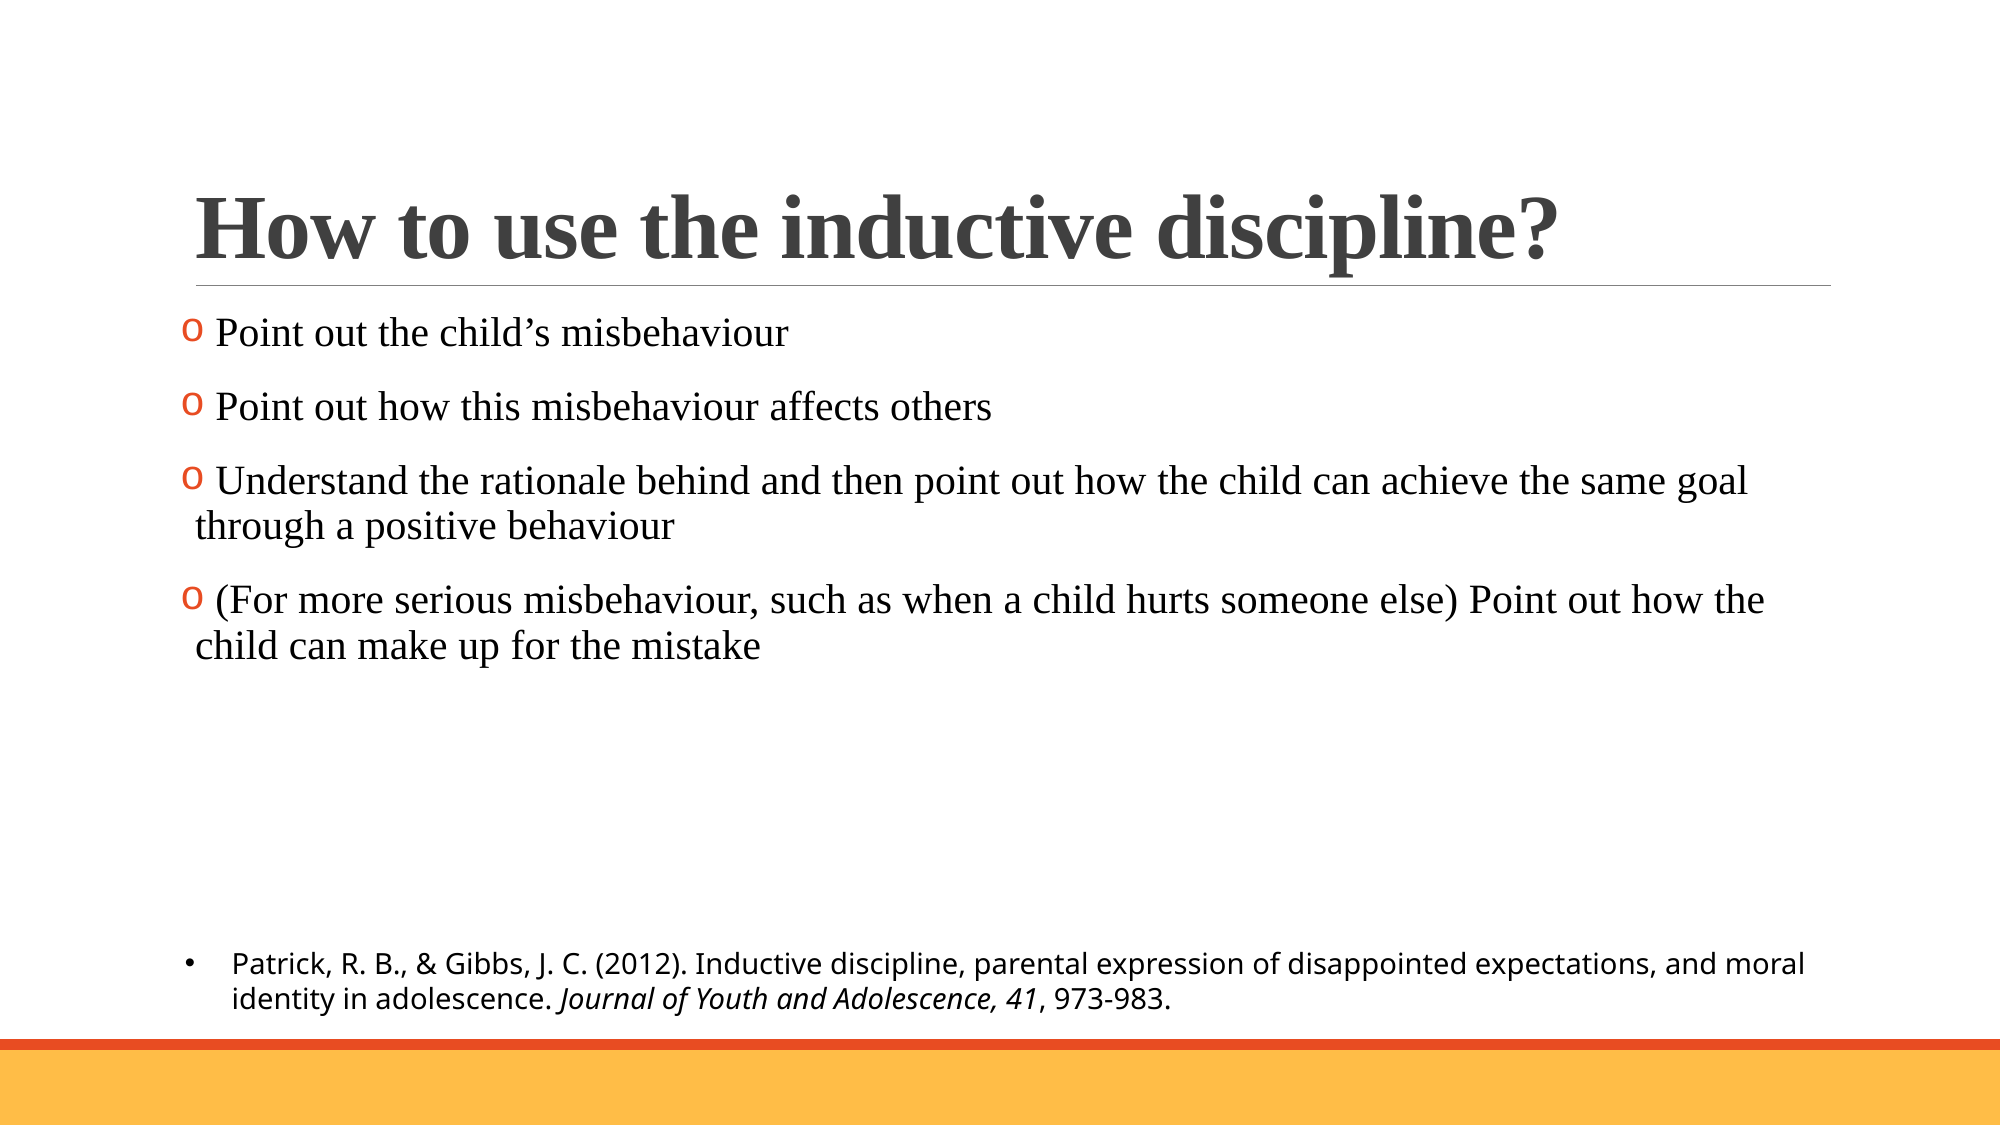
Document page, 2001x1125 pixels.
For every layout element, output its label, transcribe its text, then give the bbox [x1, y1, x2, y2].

title How to use the inductive discipline? [180, 47, 1830, 285]
list Point out the child’s misbehaviour Point out how this misbehaviour affects others Understand the rationale behind and then point out how the child can achieve the same goal through a positive behaviour (For more serious misbehaviour, such as when a child hurts someone else) Point out how the child can make up for the mistake [180, 302, 1856, 840]
text_box Patrick, R. B., & Gibbs, J. C. (2012). Inductive discipline, parental expression of disappointed expectations, and moral identity in adolescence. Journal of Youth and Adolescence, 41, 973-983. [169, 937, 1891, 1023]
